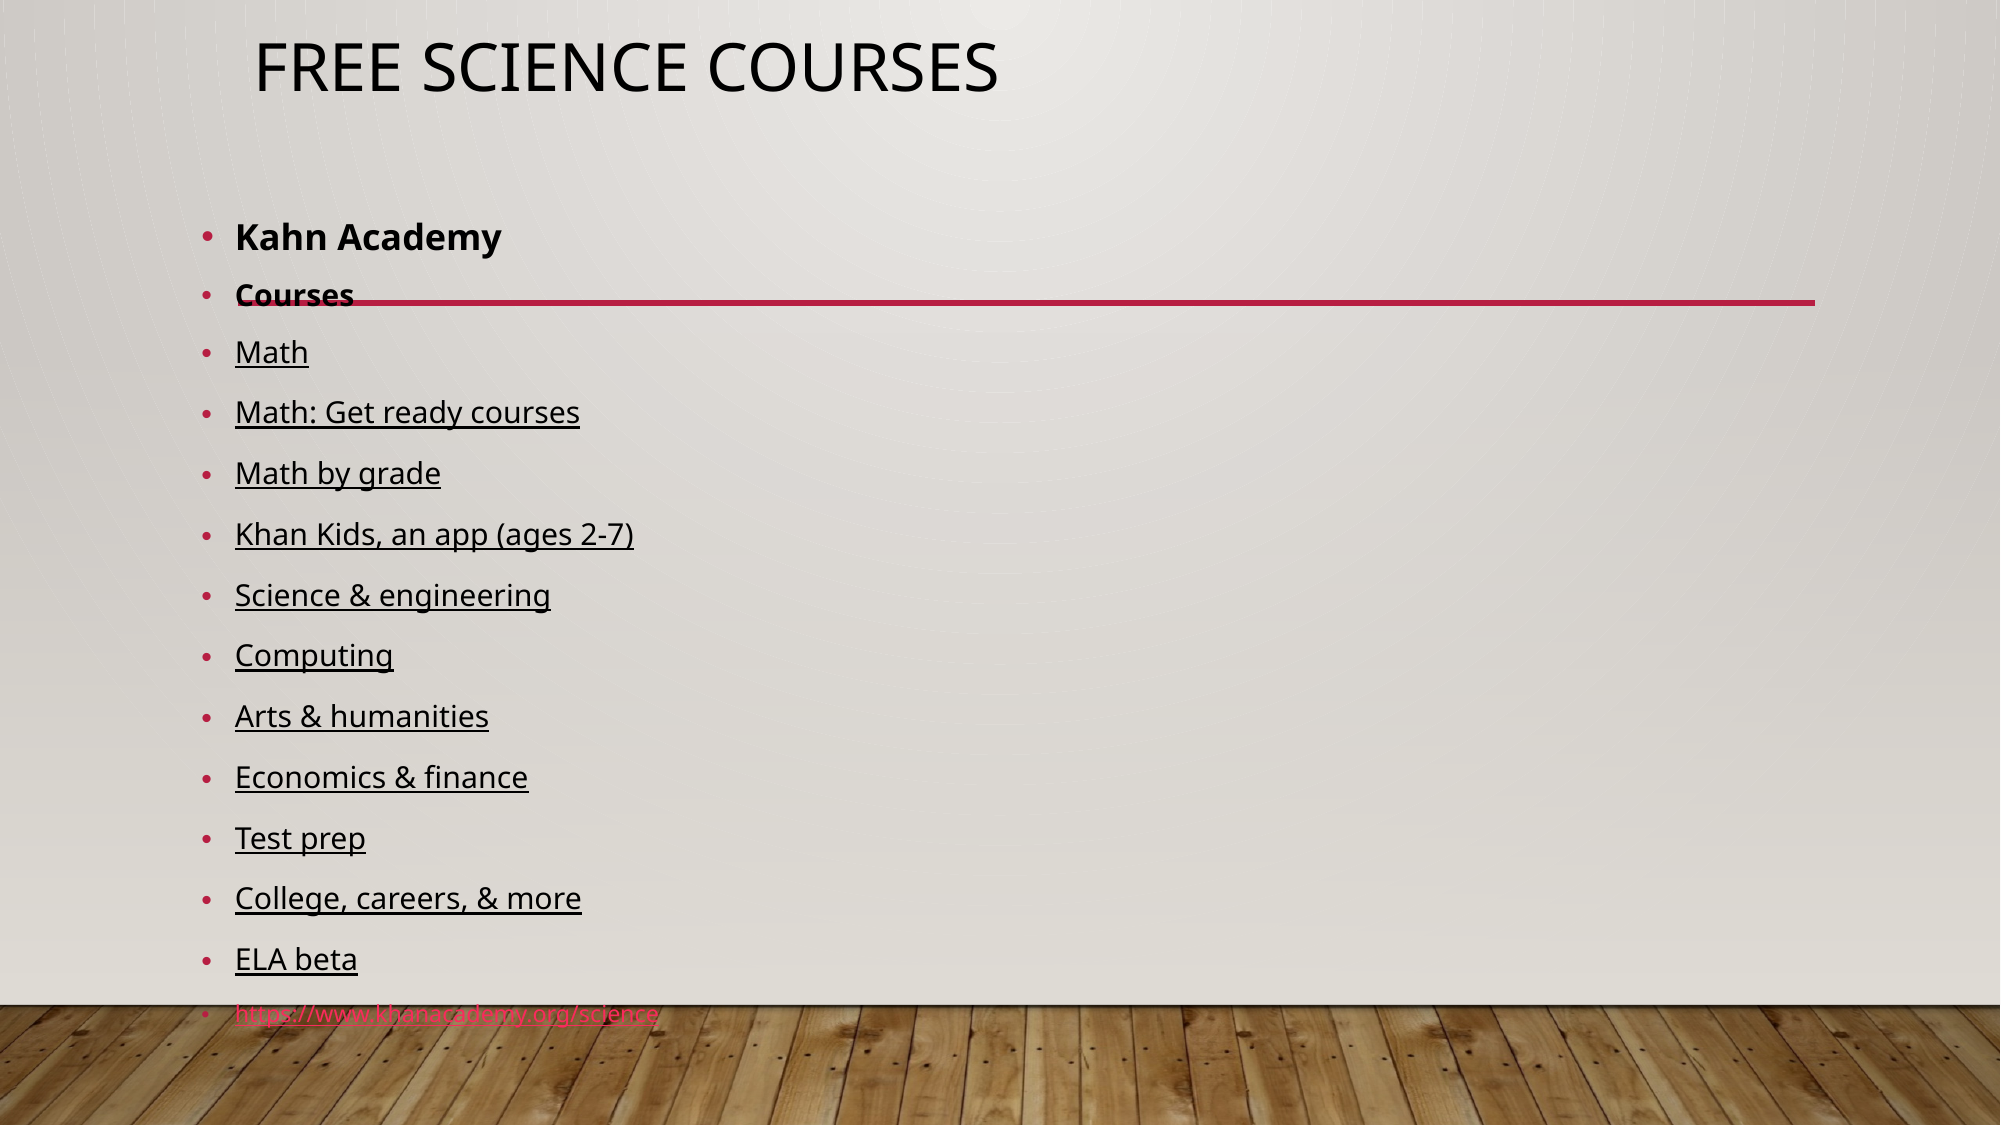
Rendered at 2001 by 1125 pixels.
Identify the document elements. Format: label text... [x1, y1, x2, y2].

picture [0, 1005, 2000, 1125]
title Free Science courses [238, 26, 1815, 198]
list Kahn Academy Courses Math Math: Get ready courses Math by grade Khan Kids, an app (ages 2-7) Science & engineering Computing Arts & humanities Economics & finance Test prep College, careers, & more ELA beta https://www.khanacademy.org/science [186, 198, 1867, 1053]
